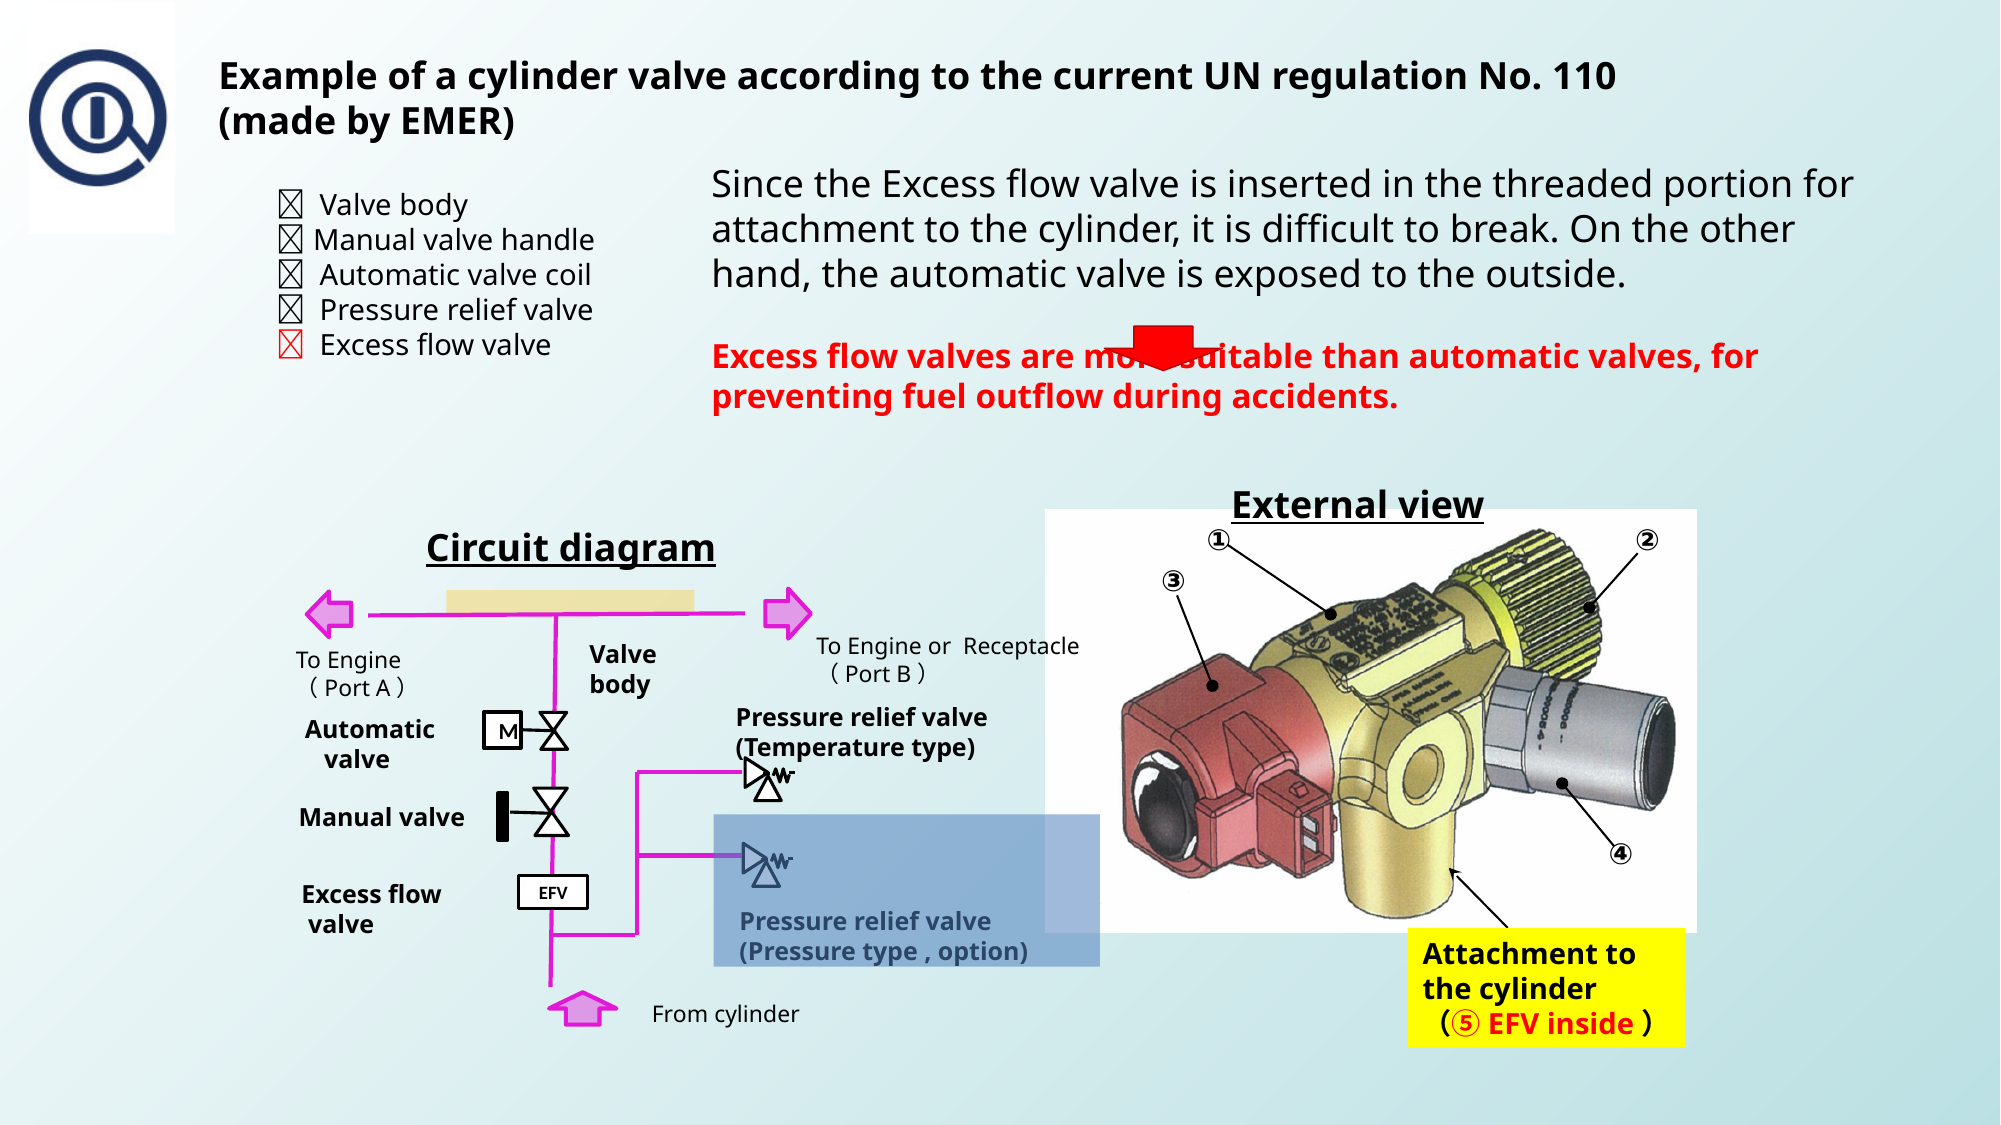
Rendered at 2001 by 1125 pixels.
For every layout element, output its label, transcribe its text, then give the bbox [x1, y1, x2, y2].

text_box Circuit diagram [411, 516, 732, 577]
text_box [1104, 326, 1223, 371]
text_box Automatic valve [289, 706, 457, 781]
text_box Since the Excess flow valve is inserted in the threaded portion for attachment to the cylinder, it is difficult to break. On the other hand, the automatic valve is exposed to the outside. Excess flow valves are more suitable than automatic valves, for preventing fuel outflow during accidents. [696, 152, 1898, 423]
text_box Attachment to the cylinder （⑤EFV inside） [1407, 941, 1686, 1048]
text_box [550, 624, 557, 779]
text_box [446, 590, 695, 611]
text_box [748, 841, 789, 892]
text_box External view [1216, 473, 1500, 508]
text_box [765, 588, 811, 639]
text_box Valve body [574, 630, 672, 706]
text_box Example of a cylinder valve according to the current UN regulation No. 110 (made by EMER)  Valve body Manual valve handle  Automatic valve coil  Pressure relief valve  Excess flow valve [218, 51, 1934, 362]
text_box M [483, 712, 521, 748]
text_box Excess flow valve [286, 871, 458, 946]
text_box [1176, 595, 1213, 686]
text_box [561, 712, 567, 721]
picture [1044, 509, 1698, 933]
text_box Pressure relief valve (Temperature type) [720, 693, 1010, 799]
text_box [1448, 867, 1509, 929]
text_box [749, 755, 791, 806]
text_box Pressure relief valve (Pressure type , option) [724, 967, 1044, 1033]
text_box [548, 992, 617, 1025]
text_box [1589, 552, 1638, 608]
text_box [713, 814, 1100, 967]
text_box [1227, 544, 1331, 615]
text_box Manual valve [283, 793, 481, 839]
text_box To Engine （Port A） [281, 638, 435, 708]
text_box EFV [518, 875, 545, 909]
picture [29, 3, 175, 234]
text_box [561, 740, 568, 750]
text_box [509, 781, 558, 852]
text_box [306, 591, 352, 638]
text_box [550, 860, 557, 988]
text_box From cylinder [637, 992, 815, 1035]
text_box To Engine or Receptacle （Port B） [801, 624, 1039, 695]
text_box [1561, 783, 1615, 847]
text_box EFV [561, 875, 588, 909]
